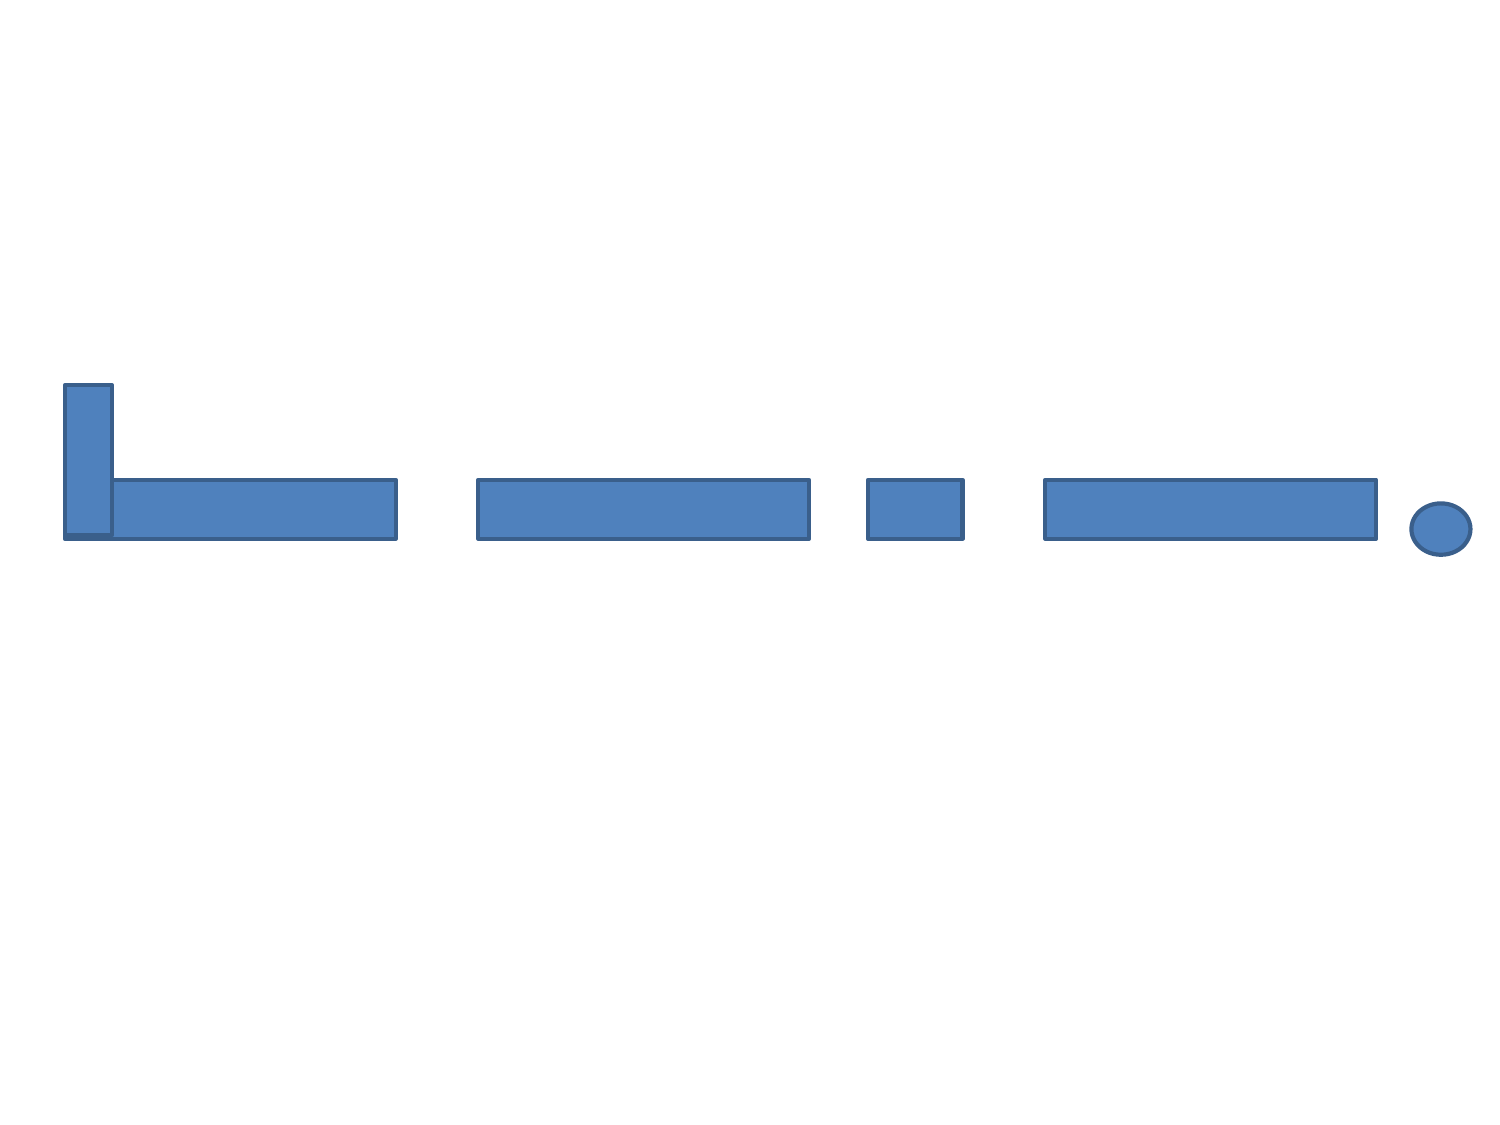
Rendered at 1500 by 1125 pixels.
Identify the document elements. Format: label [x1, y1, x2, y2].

text_box [1043, 478, 1378, 541]
text_box [63, 478, 398, 541]
text_box [866, 478, 965, 541]
text_box [1409, 501, 1473, 557]
text_box [63, 383, 114, 537]
text_box [476, 478, 811, 541]
